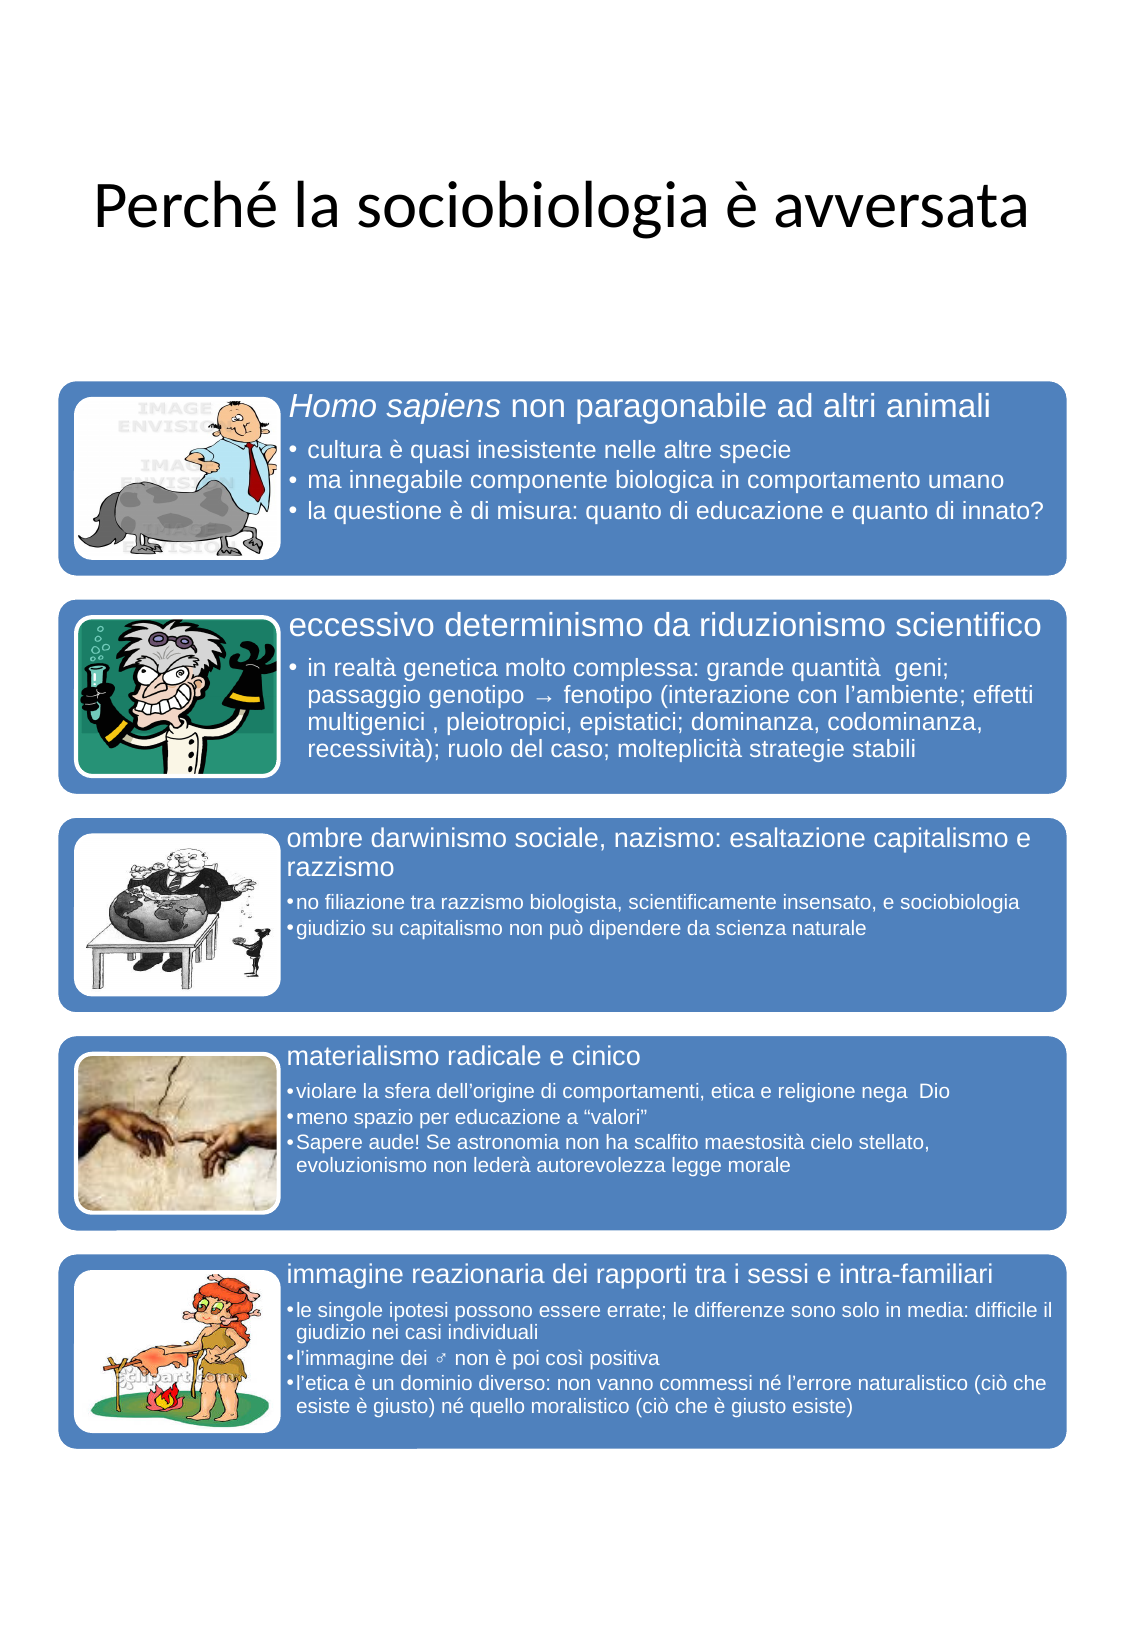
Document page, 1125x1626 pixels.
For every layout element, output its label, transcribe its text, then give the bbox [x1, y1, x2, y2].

title Perché la sociobiologia è avversata [56, 65, 1069, 336]
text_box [56, 378, 1069, 1452]
